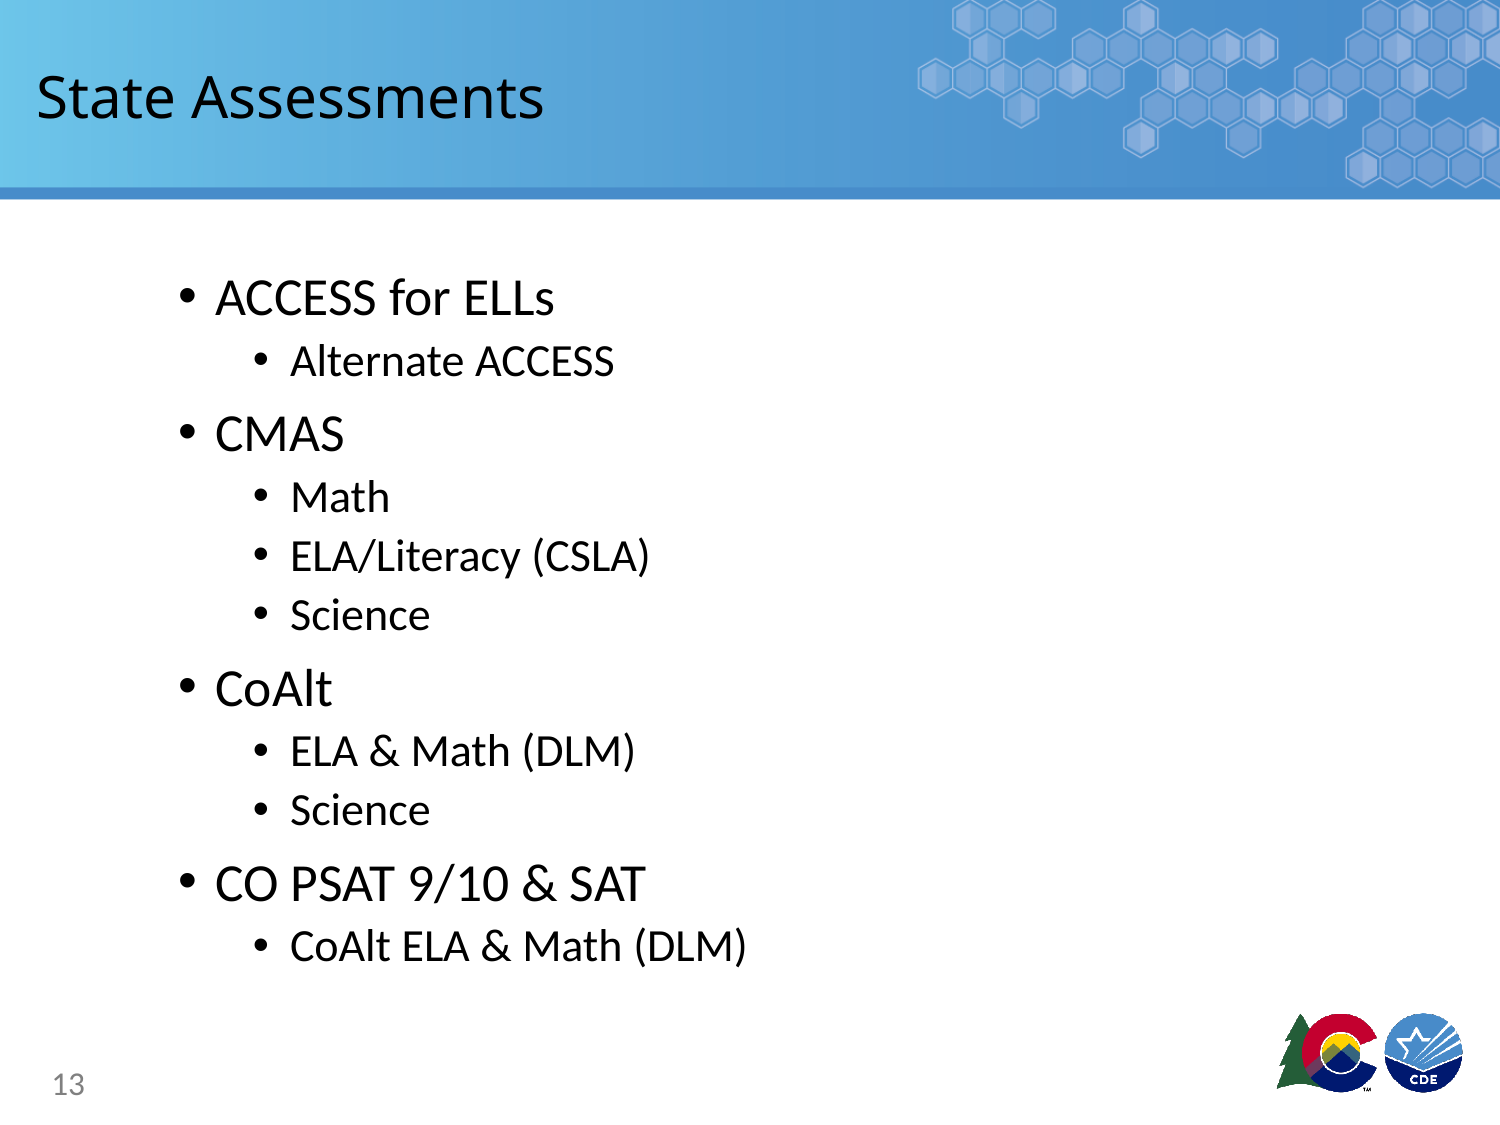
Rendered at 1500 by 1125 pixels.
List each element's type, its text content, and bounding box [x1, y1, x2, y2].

picture [0, 0, 1500, 200]
picture [1275, 1012, 1463, 1093]
text_box ACCESS for ELLs Alternate ACCESS CMAS Math ELA/Literacy (CSLA) Science CoAlt ELA & Math (DLM) Science CO PSAT 9/10 & SAT CoAlt ELA & Math (DLM) [163, 261, 1089, 984]
title State Assessments [36, 51, 1463, 149]
slide_number 13 [36, 1054, 375, 1115]
